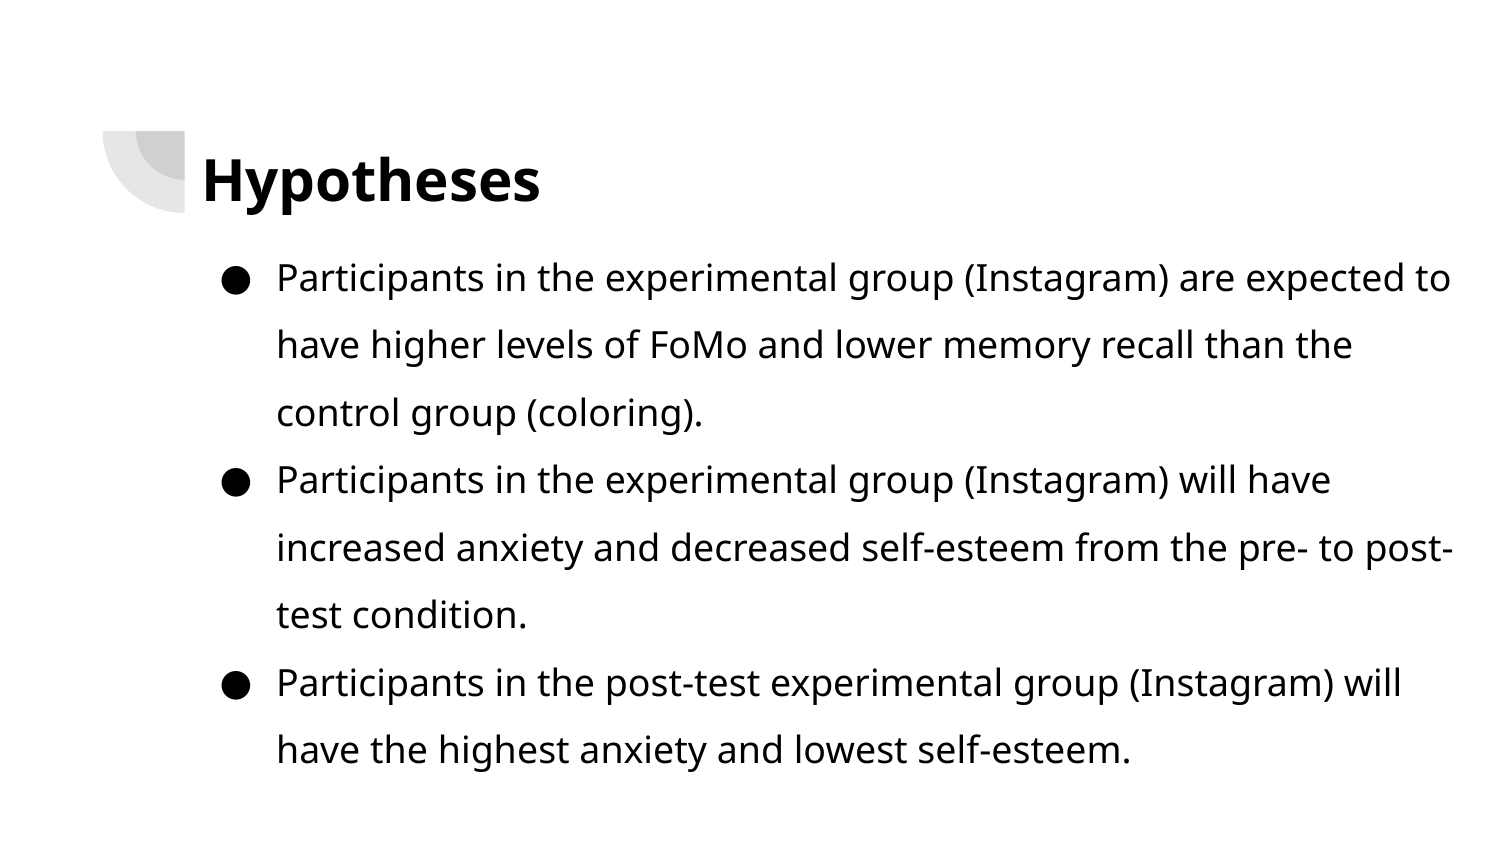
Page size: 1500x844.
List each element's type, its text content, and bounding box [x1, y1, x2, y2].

list Participants in the experimental group (Instagram) are expected to have higher levels of FoMo and lower memory recall than the control group (coloring). Participants in the experimental group (Instagram) will have increased anxiety and decreased self-esteem from the pre- to post-test condition. Participants in the post-test experimental group (Instagram) will have the highest anxiety and lowest self-esteem. [185, 216, 1475, 829]
title Hypotheses [185, 128, 1448, 216]
